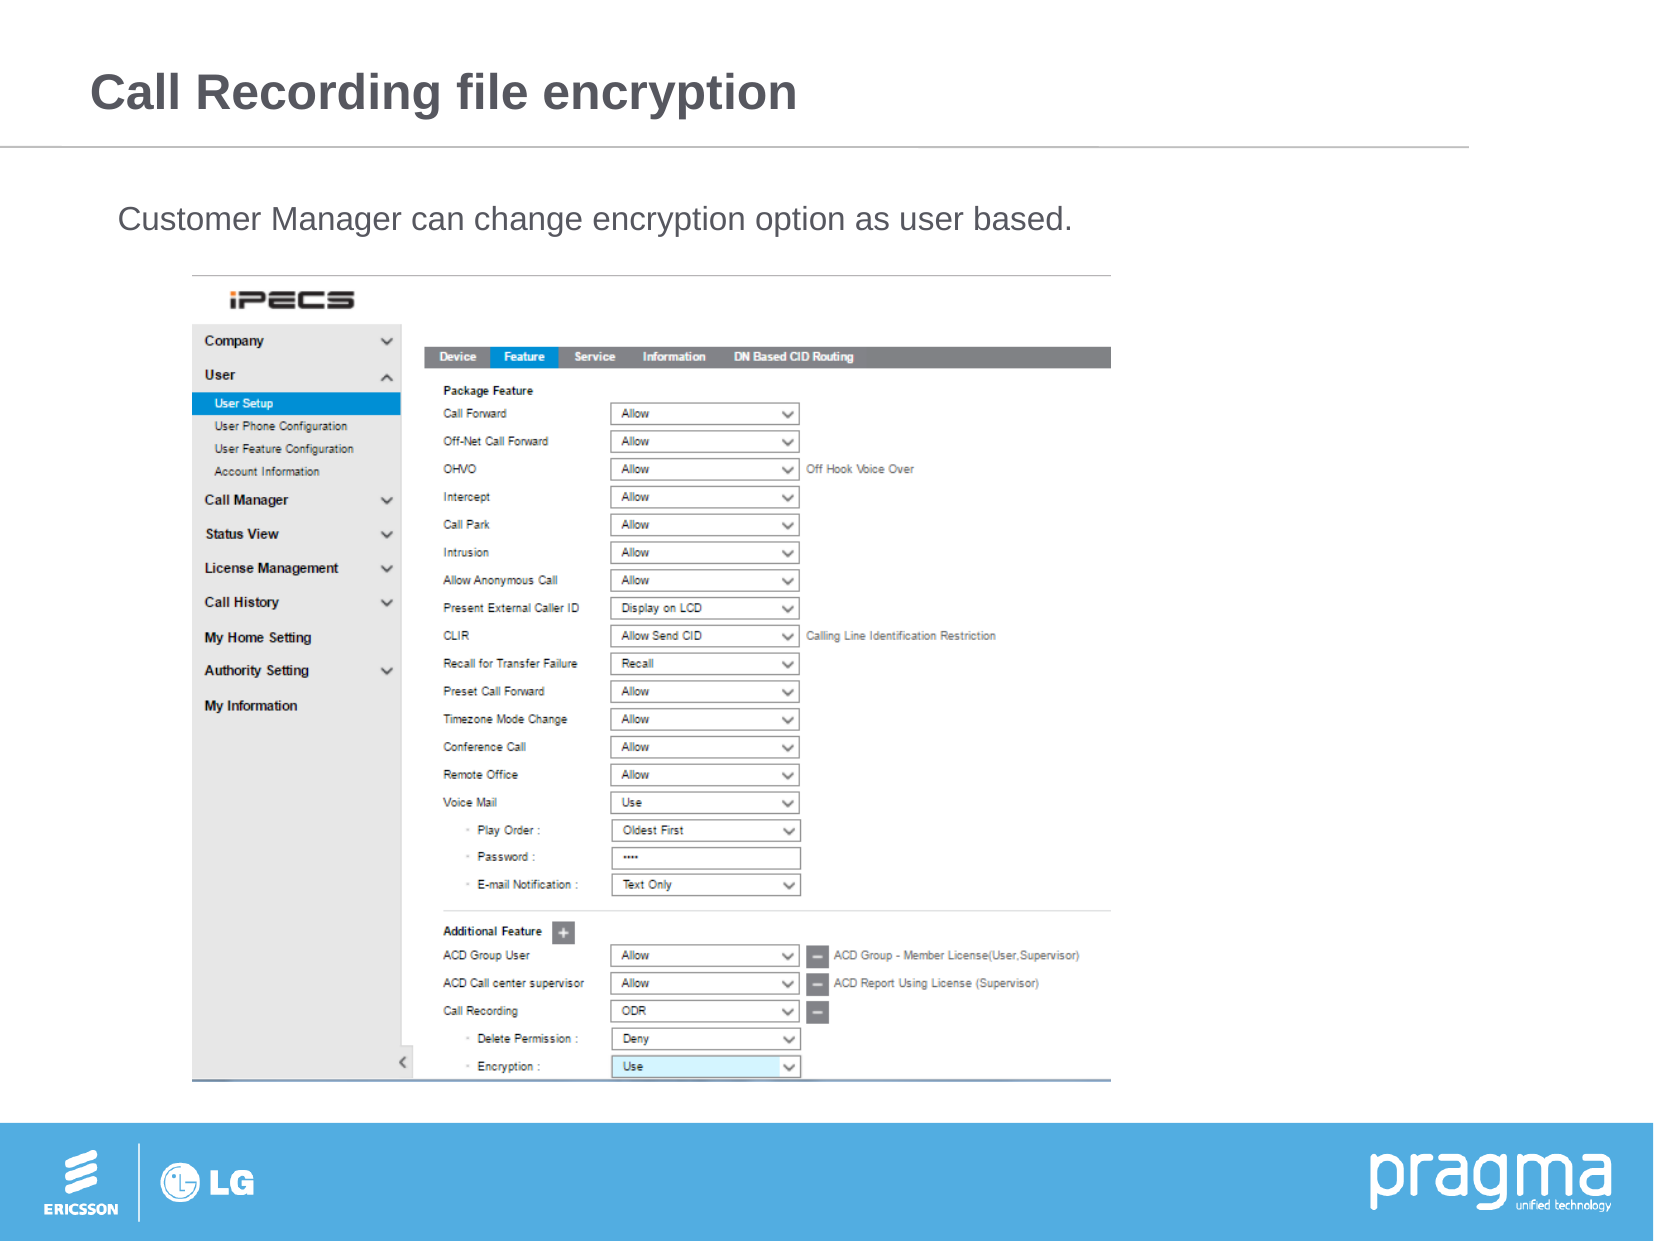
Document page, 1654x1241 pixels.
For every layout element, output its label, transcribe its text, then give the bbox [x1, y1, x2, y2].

text_box Customer Manager can change encryption option as user based. [102, 189, 1090, 245]
picture [0, 3, 1654, 1241]
title Call Recording file encryption [75, 52, 1563, 145]
